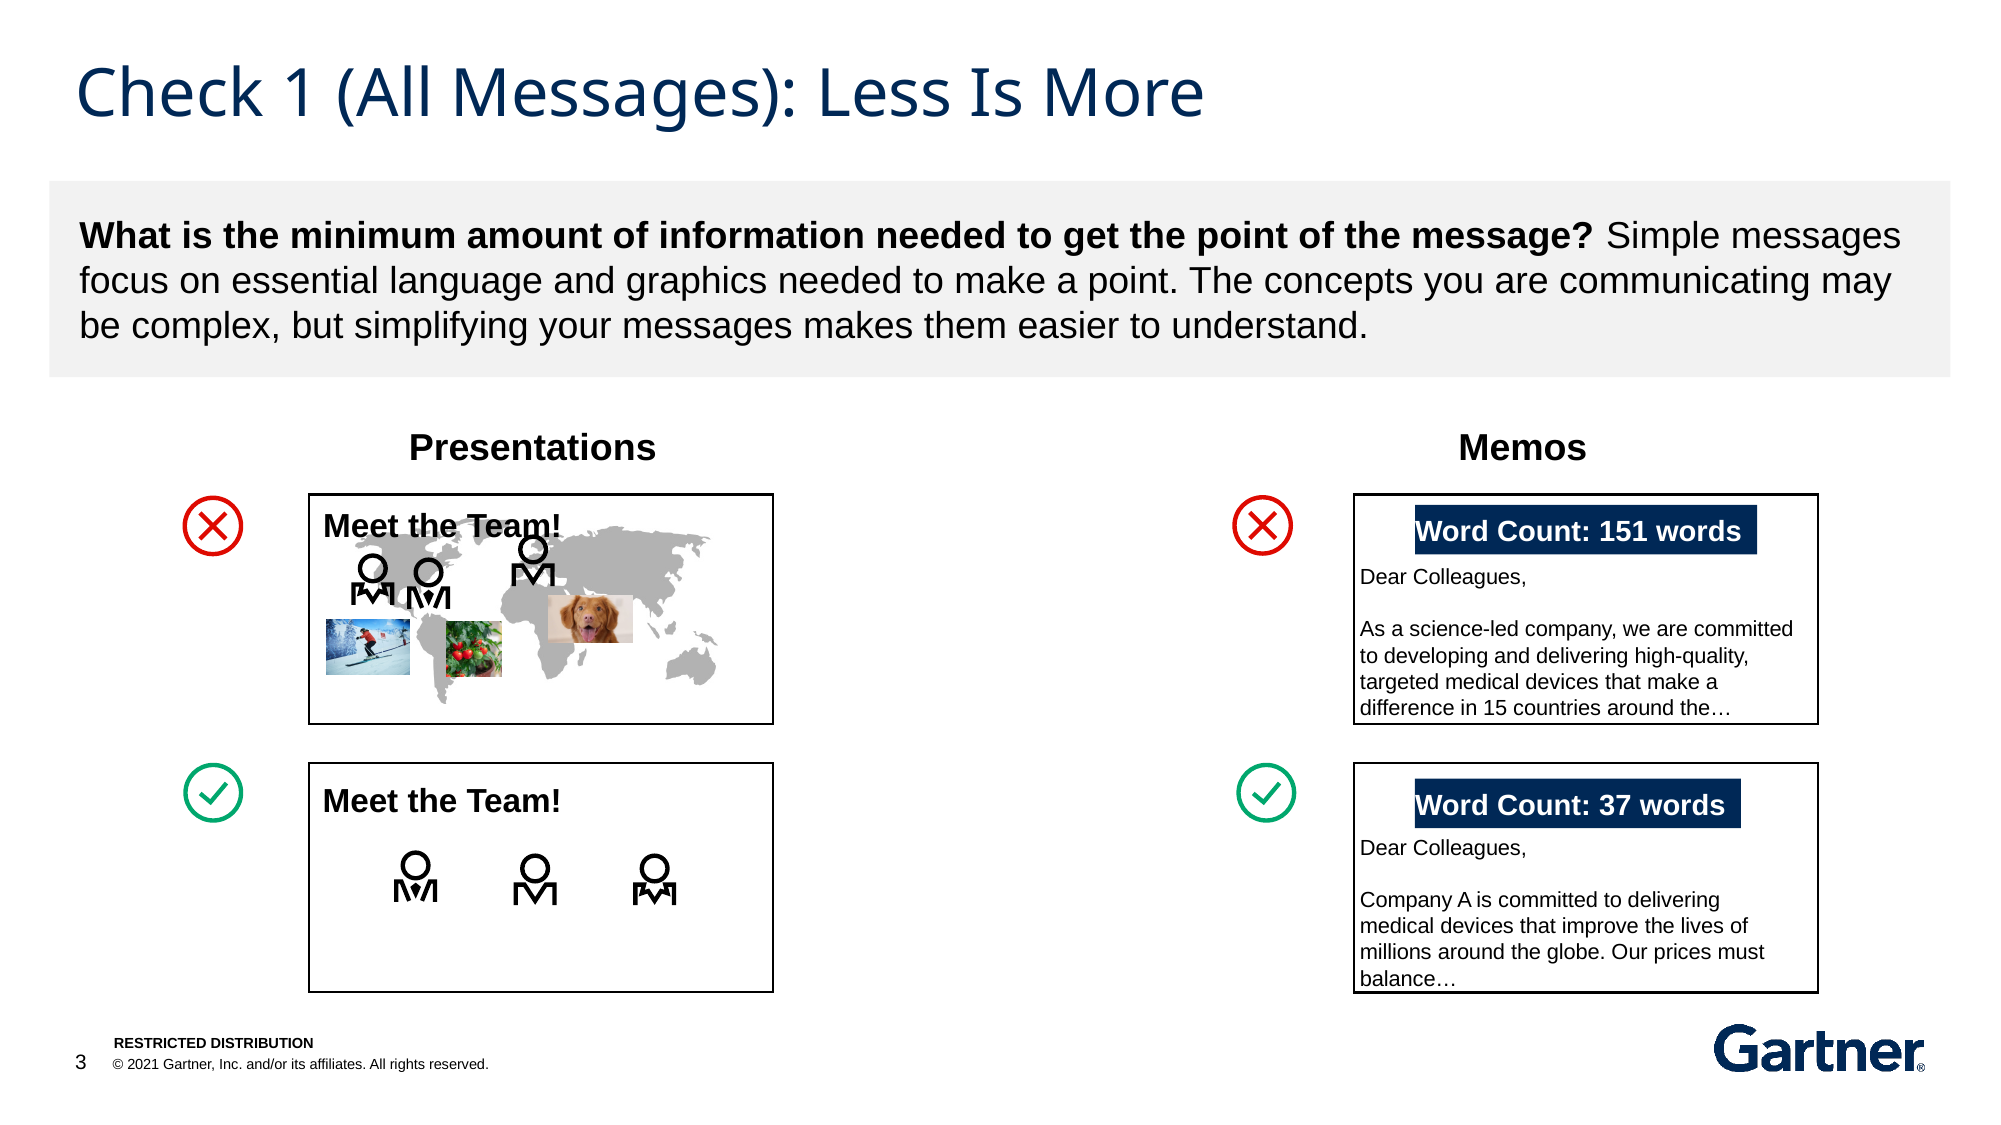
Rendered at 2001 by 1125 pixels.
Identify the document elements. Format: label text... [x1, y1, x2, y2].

text_box [183, 762, 244, 823]
picture [1714, 1024, 1925, 1072]
text_box [394, 879, 412, 902]
text_box [308, 762, 774, 993]
text_box [410, 882, 421, 899]
text_box Meet the Team! [322, 771, 577, 827]
text_box [633, 853, 677, 906]
text_box Dear Colleagues, Company A is committed to delivering medical devices that improve the lives of millions around the globe. Our prices must balance… [1359, 825, 1813, 998]
text_box [420, 879, 438, 902]
text_box Word Count: 37 words [1414, 778, 1741, 829]
text_box [351, 582, 355, 605]
text_box Presentations [408, 415, 672, 476]
text_box What is the minimum amount of information needed to get the point of the message? Simple messages focus on essential language and graphics needed to make a point. The concepts you are communicating may be complex, but simplifying your messages makes them easier to understand. [49, 180, 1951, 378]
text_box [513, 853, 557, 906]
text_box Word Count: 151 words [1415, 504, 1758, 555]
text_box [1353, 762, 1819, 994]
picture [326, 518, 718, 704]
text_box [1353, 493, 1819, 725]
text_box Meet the Team! [323, 496, 578, 552]
text_box Dear Colleagues, As a science-led company, we are committed to developing and delivering high-quality, targeted medical devices that make a difference in 15 countries around the… [1359, 555, 1813, 728]
text_box [1236, 762, 1297, 823]
text_box [308, 493, 774, 725]
text_box Memos [1458, 415, 1603, 476]
text_box [182, 495, 244, 557]
text_box [400, 850, 431, 881]
title Check 1 (All Messages): Less Is More [75, 59, 1925, 134]
text_box [1232, 495, 1294, 556]
